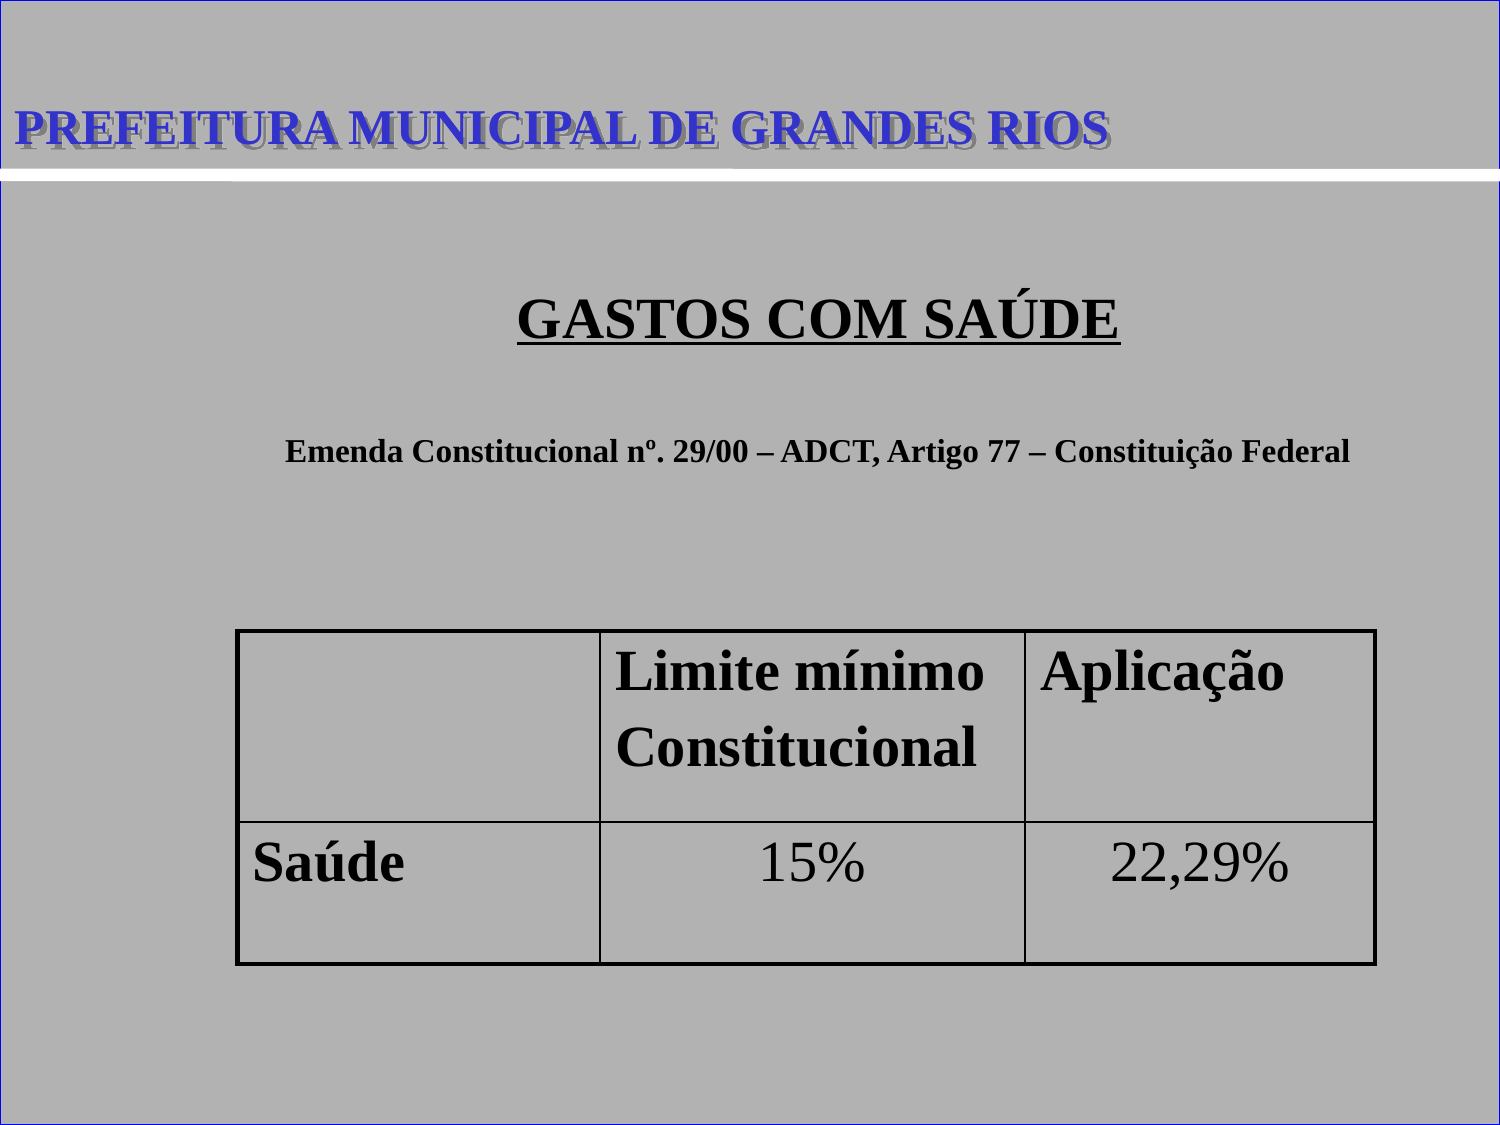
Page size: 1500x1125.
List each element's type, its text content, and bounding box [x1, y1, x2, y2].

table_header Aplicação [1026, 633, 1373, 821]
text_box PREFEITURA MUNICIPAL DE GRANDES RIOS [0, 87, 1235, 163]
text_box [0, 0, 1500, 1125]
table_header [240, 633, 599, 821]
table_cell 15% [601, 823, 1024, 962]
text_box GASTOS COM SAÚDE Emenda Constitucional nº. 29/00 – ADCT, Artigo 77 – Constituição Federal [212, 237, 1425, 1125]
table_cell 22,29% [1026, 823, 1373, 962]
table_header Limite mínimo Constitucional [601, 633, 1024, 821]
table_cell Saúde [240, 823, 599, 962]
